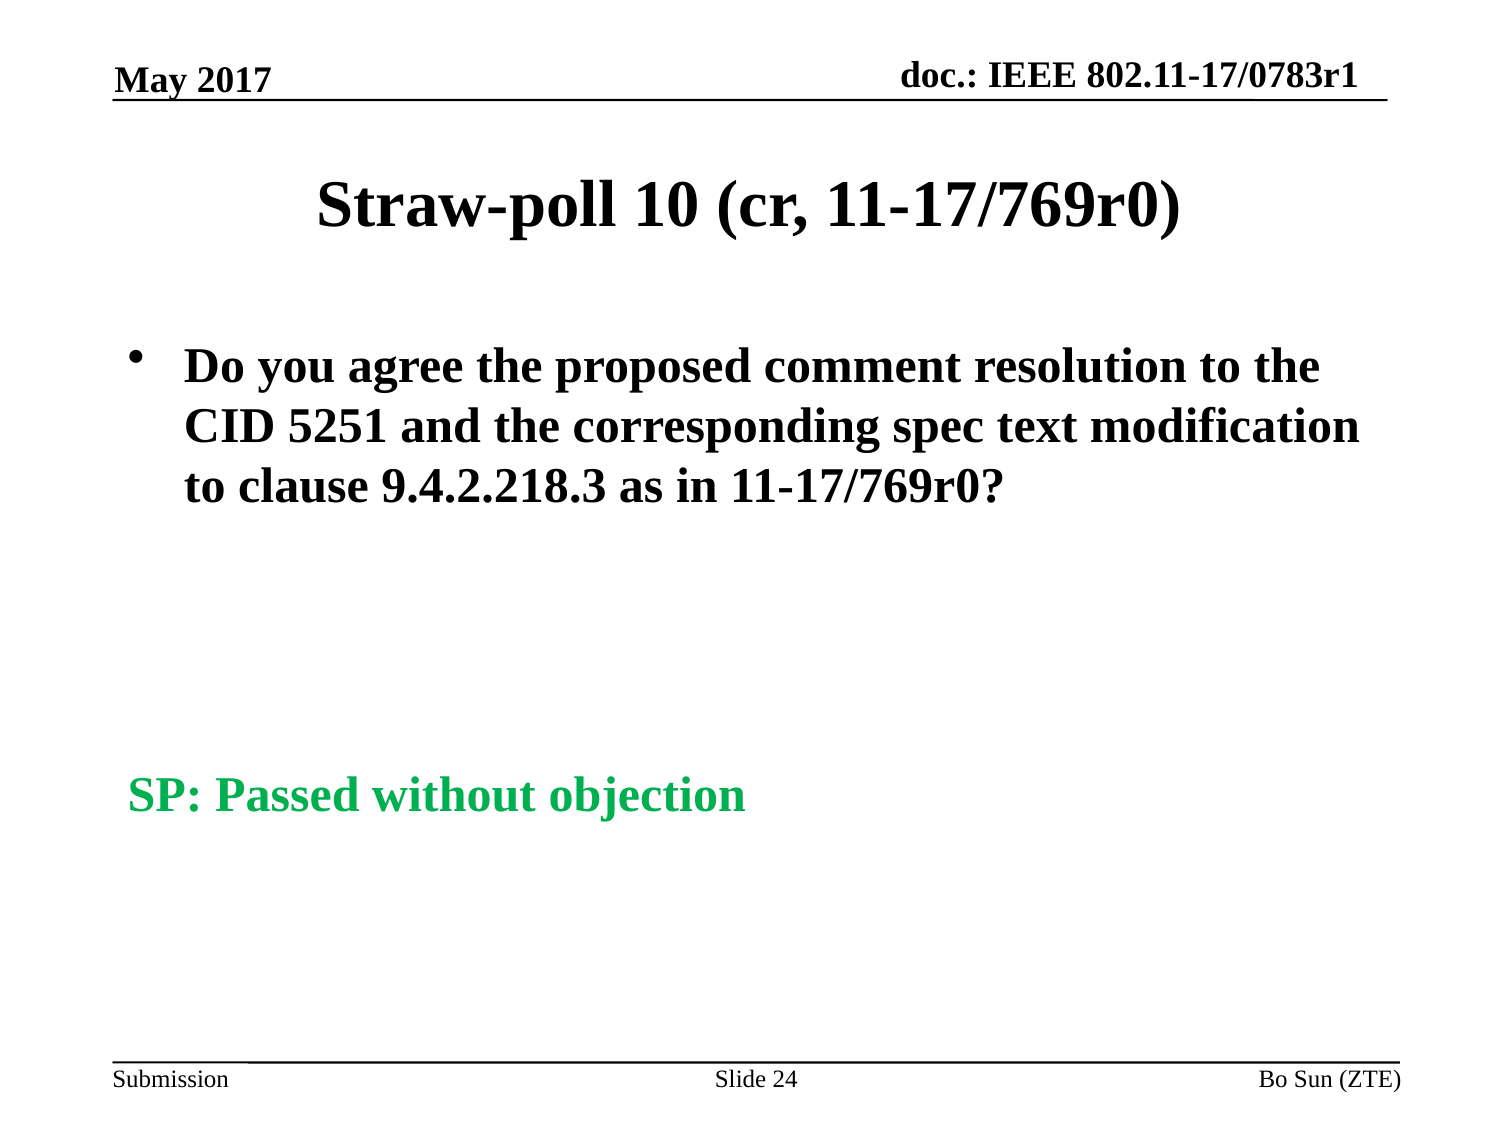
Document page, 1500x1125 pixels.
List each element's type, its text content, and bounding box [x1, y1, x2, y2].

slide_number Slide 24 [712, 1061, 800, 1093]
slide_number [114, 54, 274, 101]
title Straw-poll 10 (cr, 11-17/769r0) [112, 112, 1388, 288]
list Do you agree the proposed comment resolution to the CID 5251 and the corresponding spec text modification to clause 9.4.2.218.3 as in 11-17/769r0? SP: Passed without objection [112, 324, 1388, 1000]
footer Bo Sun (ZTE) [1200, 1061, 1402, 1093]
